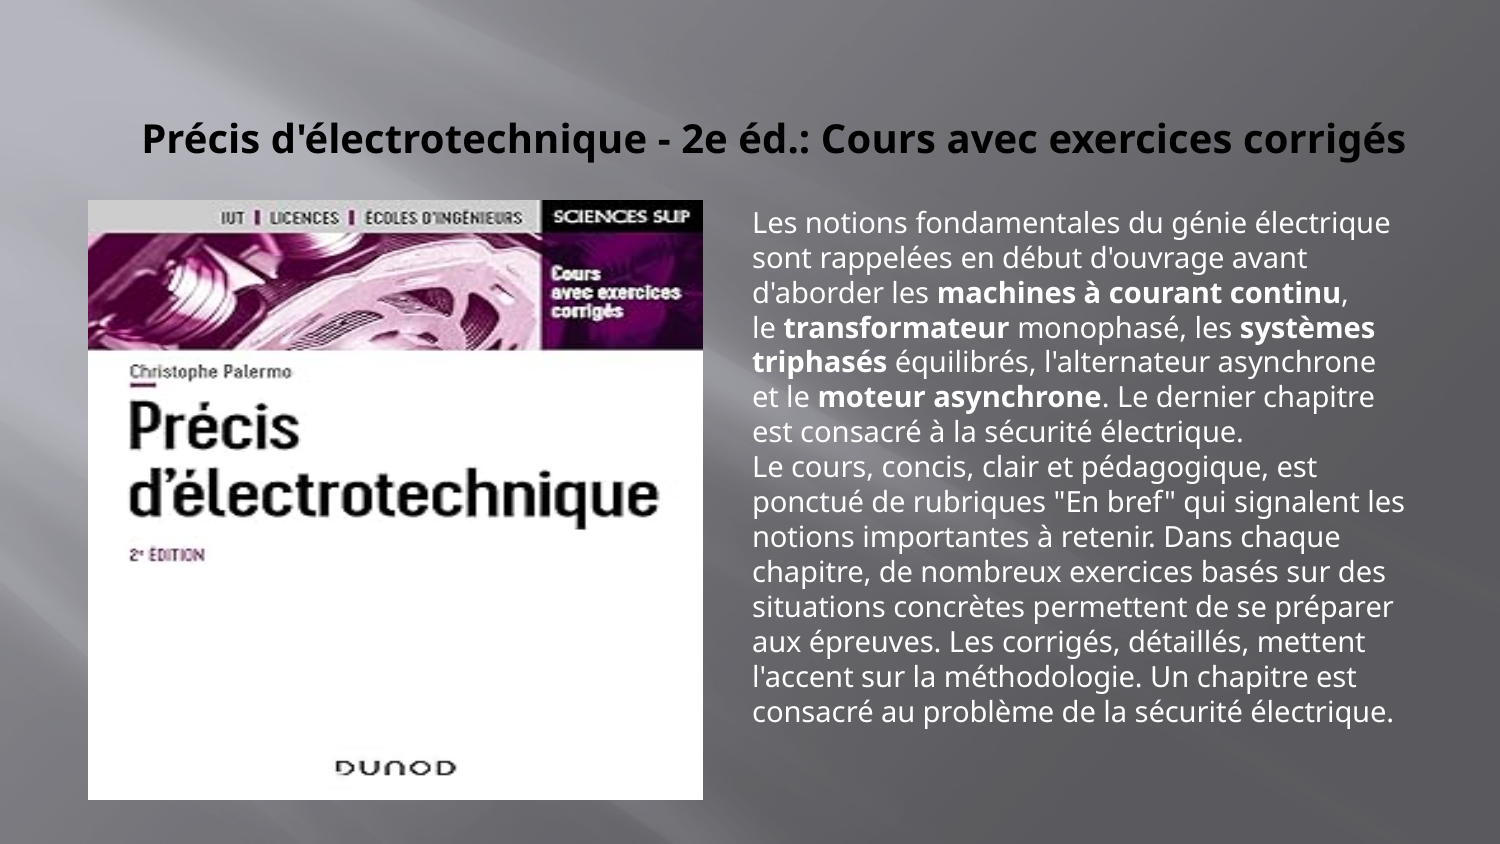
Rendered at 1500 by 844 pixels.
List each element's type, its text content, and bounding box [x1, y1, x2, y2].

title Précis d'électrotechnique - 2e éd.: Cours avec exercices corrigés [100, 91, 1451, 232]
picture [88, 200, 703, 800]
list Les notions fondamentales du génie électrique sont rappelées en début d'ouvrage avant d'aborder les machines à courant continu, le transformateur monophasé, les systèmes triphasés équilibrés, l'alternateur asynchrone et le moteur asynchrone. Le dernier chapitre est consacré à la sécurité électrique. Le cours, concis, clair et pédagogique, est ponctué de rubriques "En bref" qui signalent les notions importantes à retenir. Dans chaque chapitre, de nombreux exercices basés sur des situations concrètes permettent de se préparer aux épreuves. Les corrigés, détaillés, mettent l'accent sur la méthodologie. Un chapitre est consacré au problème de la sécurité électrique. [655, 196, 1425, 777]
